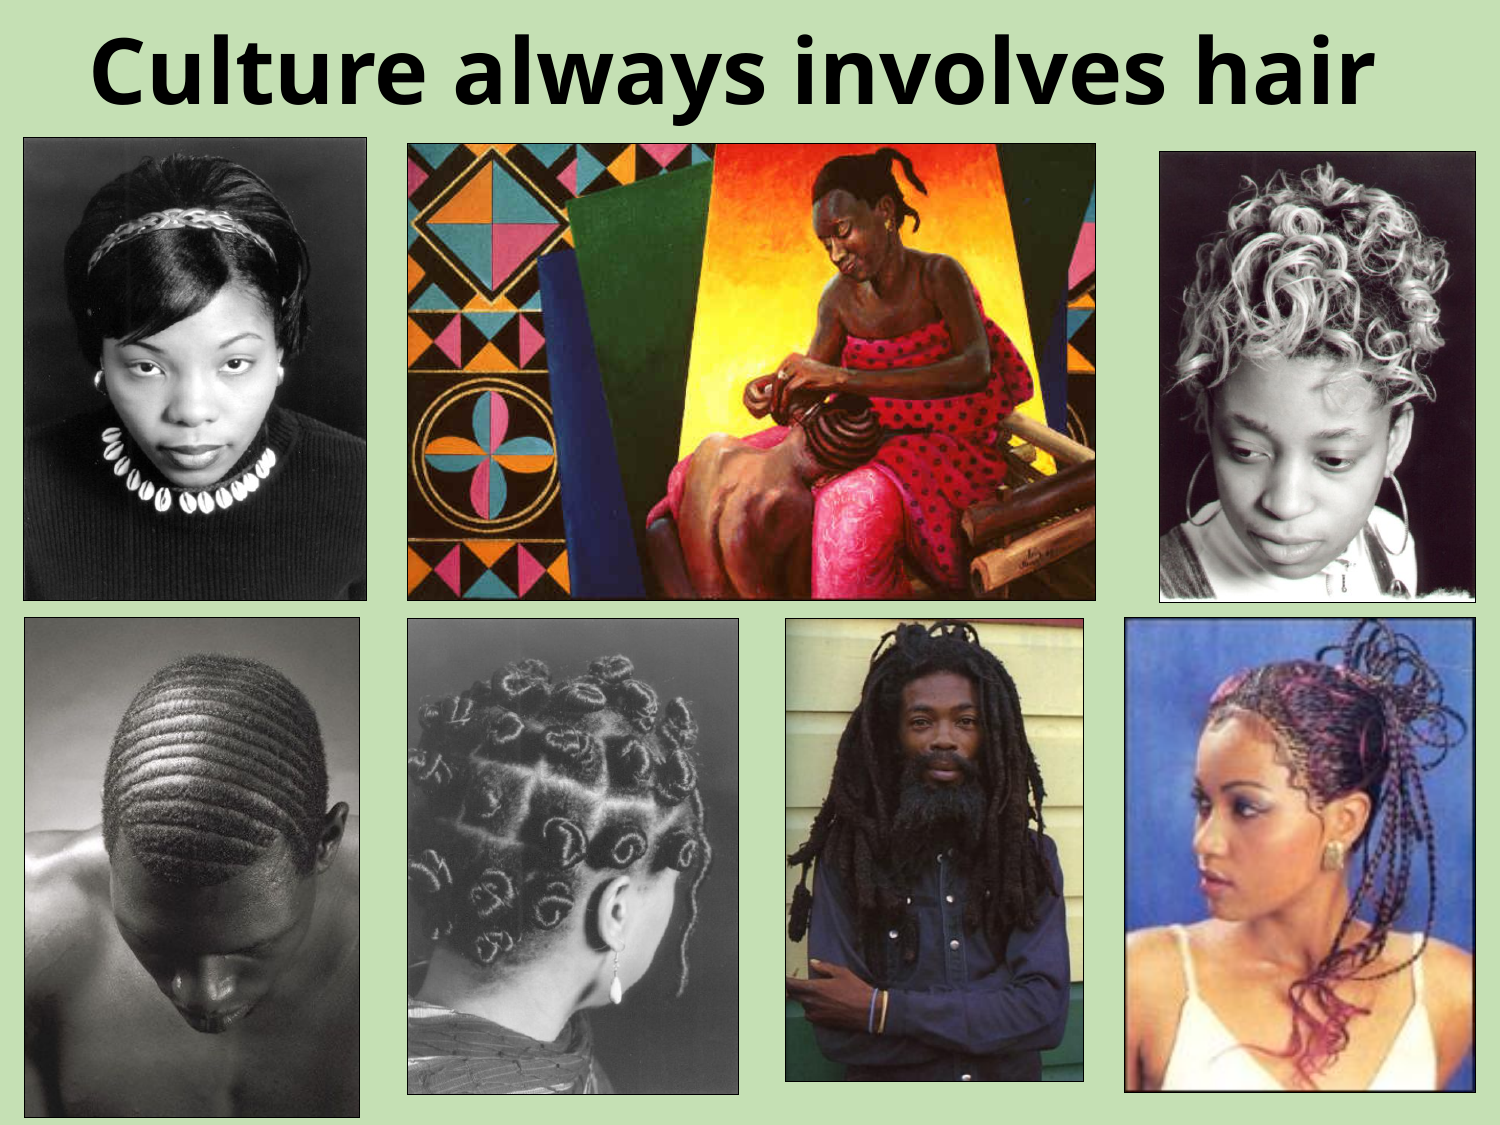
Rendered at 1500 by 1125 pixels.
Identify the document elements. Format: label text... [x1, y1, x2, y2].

picture [1124, 617, 1475, 1093]
picture [407, 618, 739, 1094]
picture [407, 143, 1096, 600]
title Culture always involves hair [73, 6, 1499, 144]
picture [23, 137, 366, 600]
picture [1159, 151, 1475, 602]
picture [24, 617, 360, 1118]
picture [785, 618, 1084, 1082]
